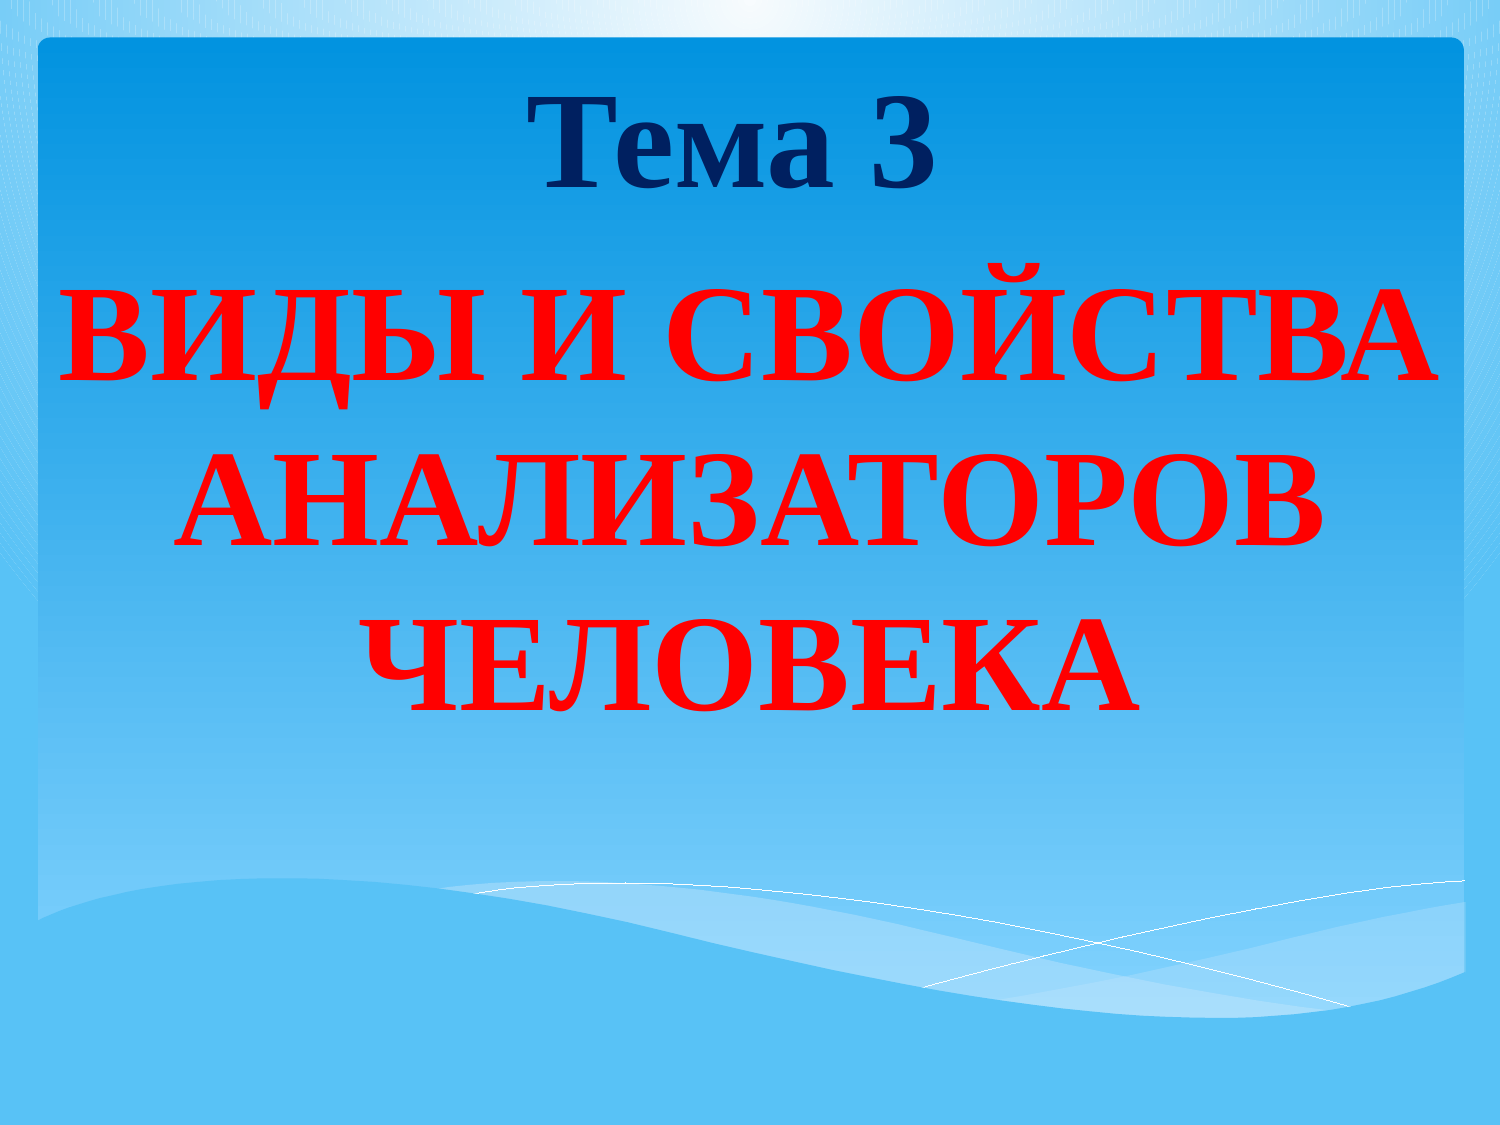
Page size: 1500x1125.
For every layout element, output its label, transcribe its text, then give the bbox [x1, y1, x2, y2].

subtitle Тема 3 Виды и свойства анализаторов человека [41, 42, 1459, 1071]
